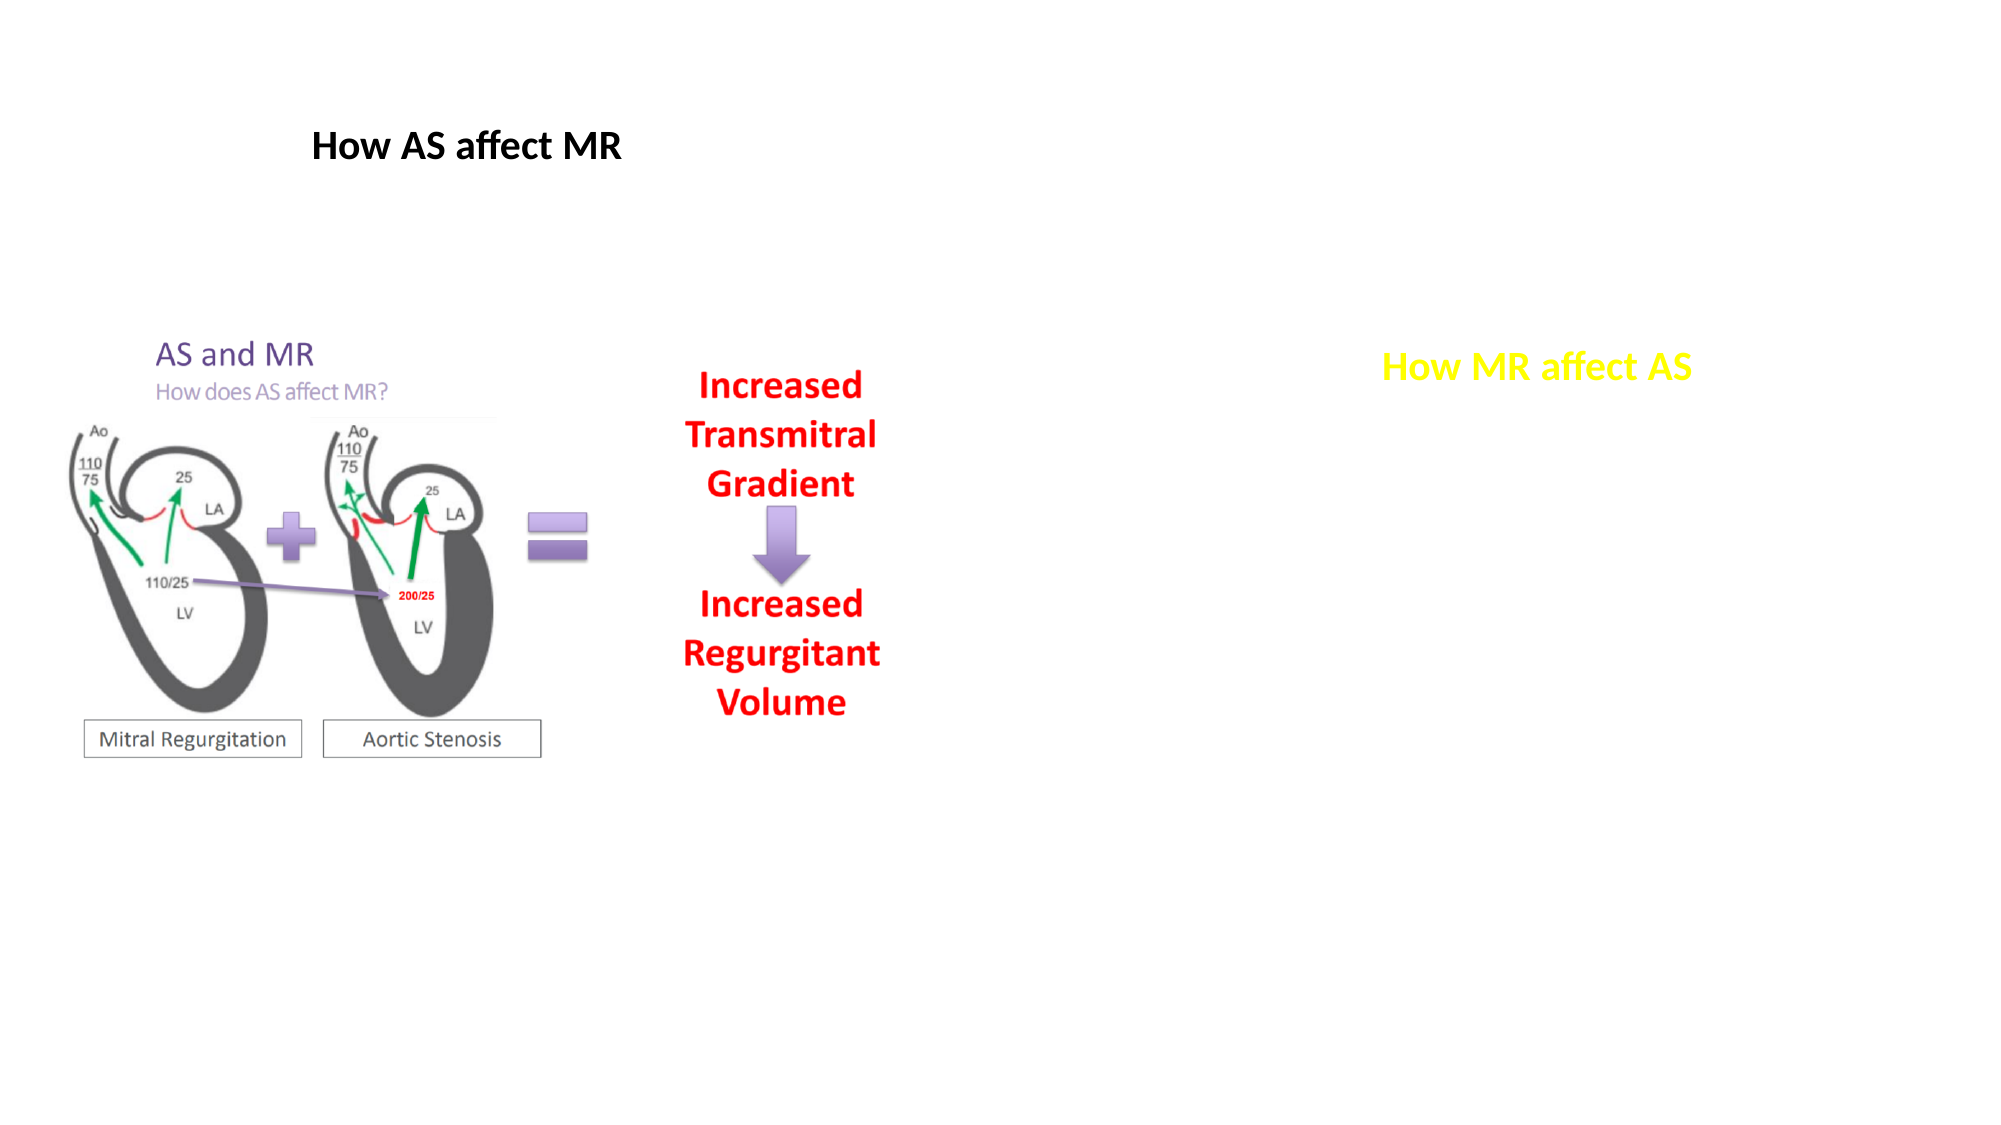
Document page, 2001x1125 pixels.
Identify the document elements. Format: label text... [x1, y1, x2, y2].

text_box How AS affect MR [76, 110, 868, 176]
text_box How MR affect AS [1145, 331, 1930, 397]
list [11, 215, 984, 765]
